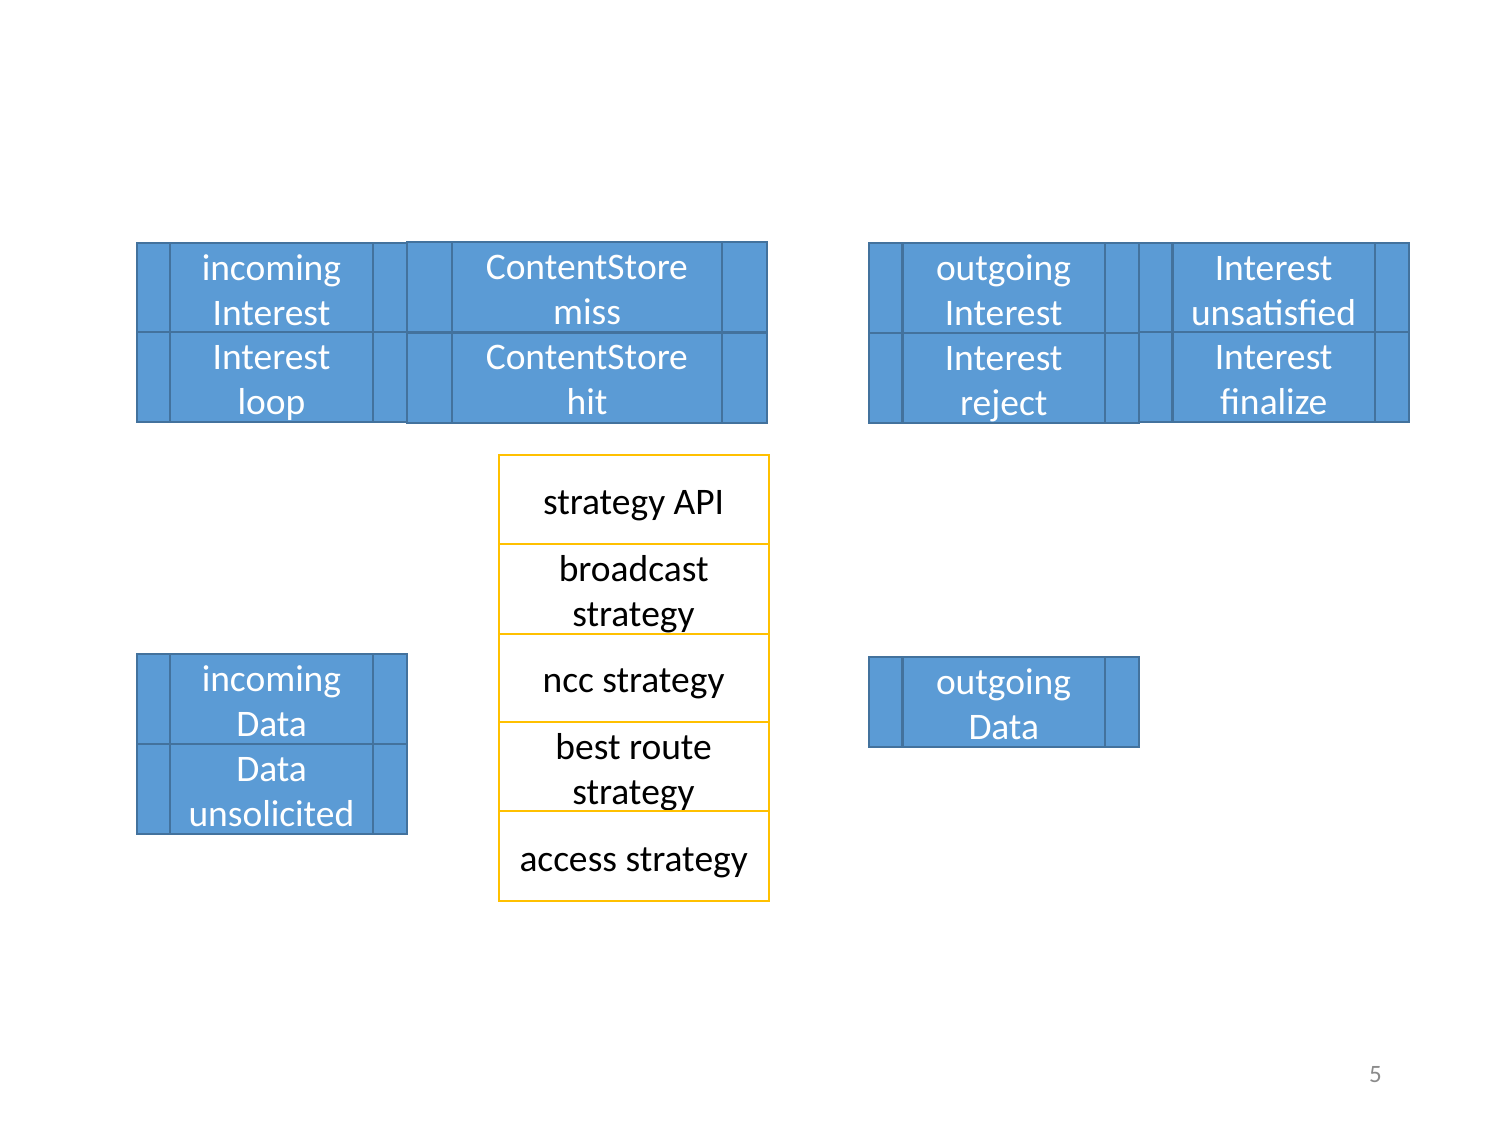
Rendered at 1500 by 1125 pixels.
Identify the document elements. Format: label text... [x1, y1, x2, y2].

text_box Interest finalize [1138, 331, 1410, 423]
text_box Data unsolicited [136, 743, 408, 835]
text_box outgoing Data [868, 656, 1140, 748]
text_box ContentStore hit [406, 332, 768, 424]
slide_number 5 [1059, 1042, 1397, 1103]
text_box access strategy [498, 810, 770, 902]
text_box ContentStore miss [406, 241, 768, 332]
text_box outgoing Interest [868, 242, 1138, 332]
text_box Interest loop [136, 331, 406, 423]
text_box incoming Data [136, 653, 408, 743]
text_box Interest reject [868, 332, 1140, 424]
text_box best route strategy [498, 721, 770, 810]
text_box ncc strategy [498, 635, 770, 721]
text_box Interest unsatisfied [1138, 242, 1410, 331]
text_box broadcast strategy [498, 543, 770, 635]
text_box incoming Interest [136, 242, 406, 331]
text_box strategy API [498, 454, 770, 543]
